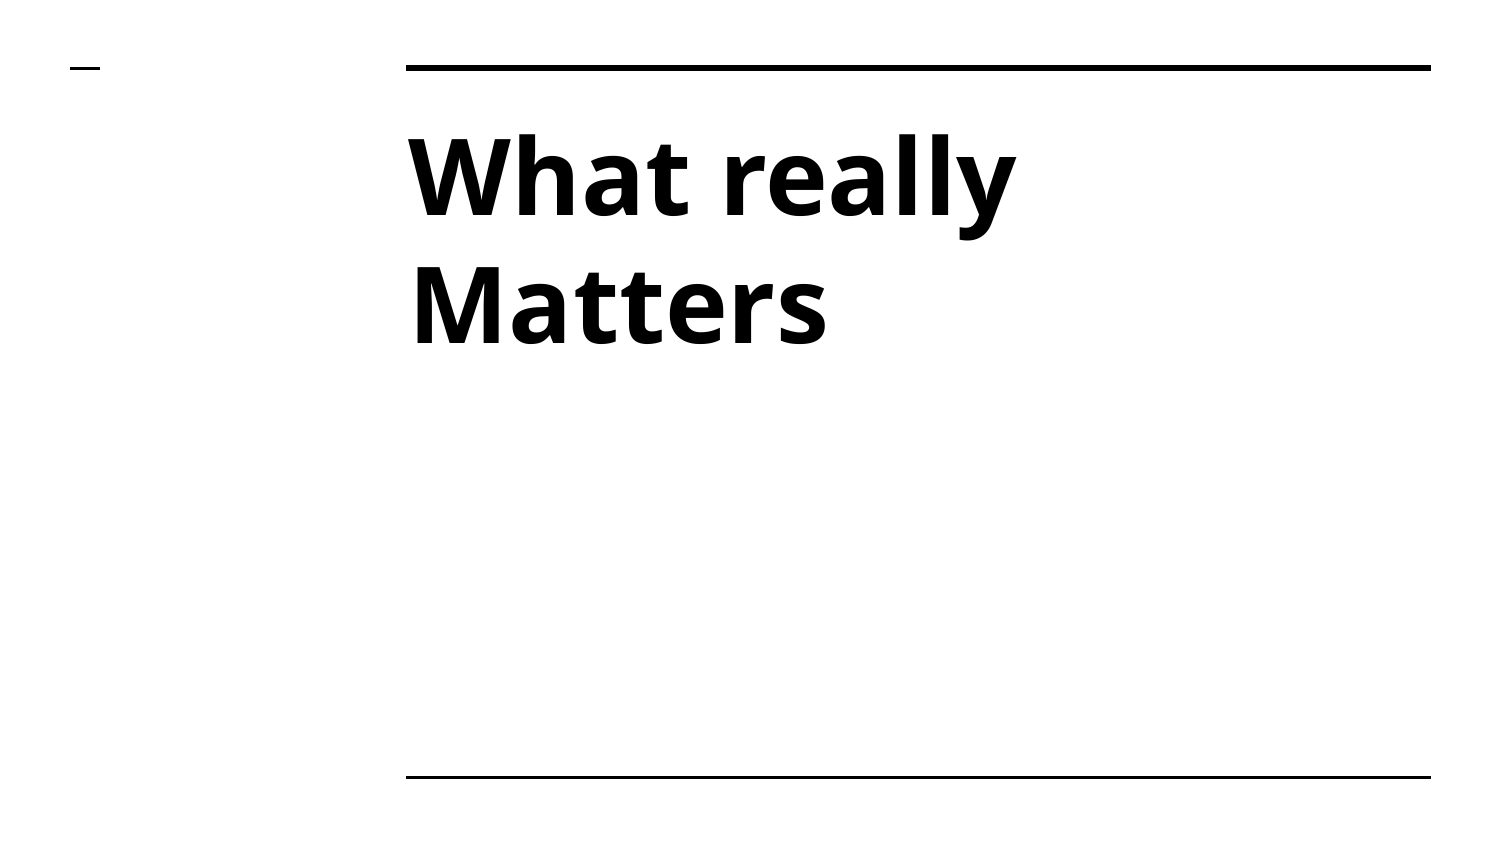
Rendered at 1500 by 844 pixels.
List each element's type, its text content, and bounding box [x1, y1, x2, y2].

title What really Matters [393, 94, 1431, 199]
